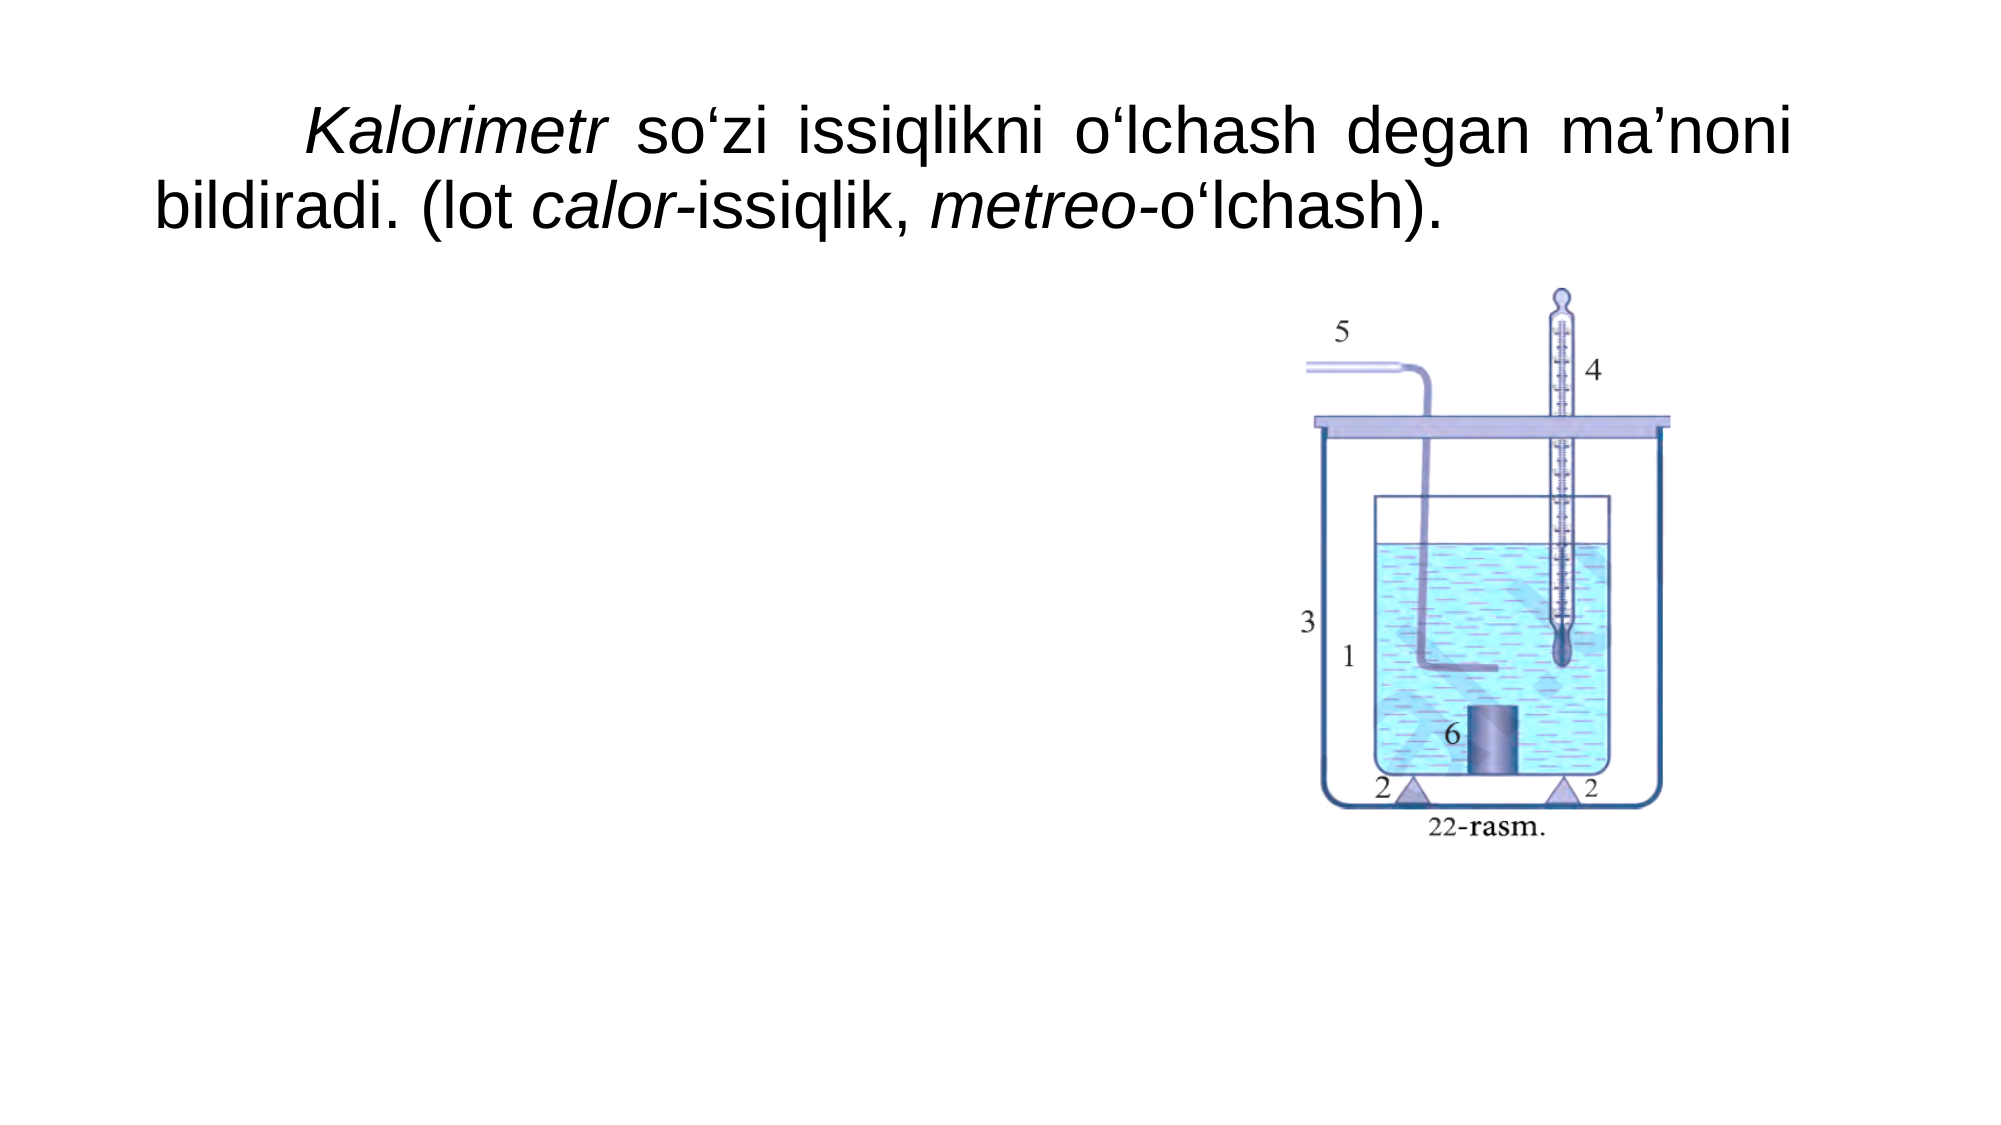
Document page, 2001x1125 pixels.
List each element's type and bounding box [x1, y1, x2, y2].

picture [1289, 277, 1684, 848]
